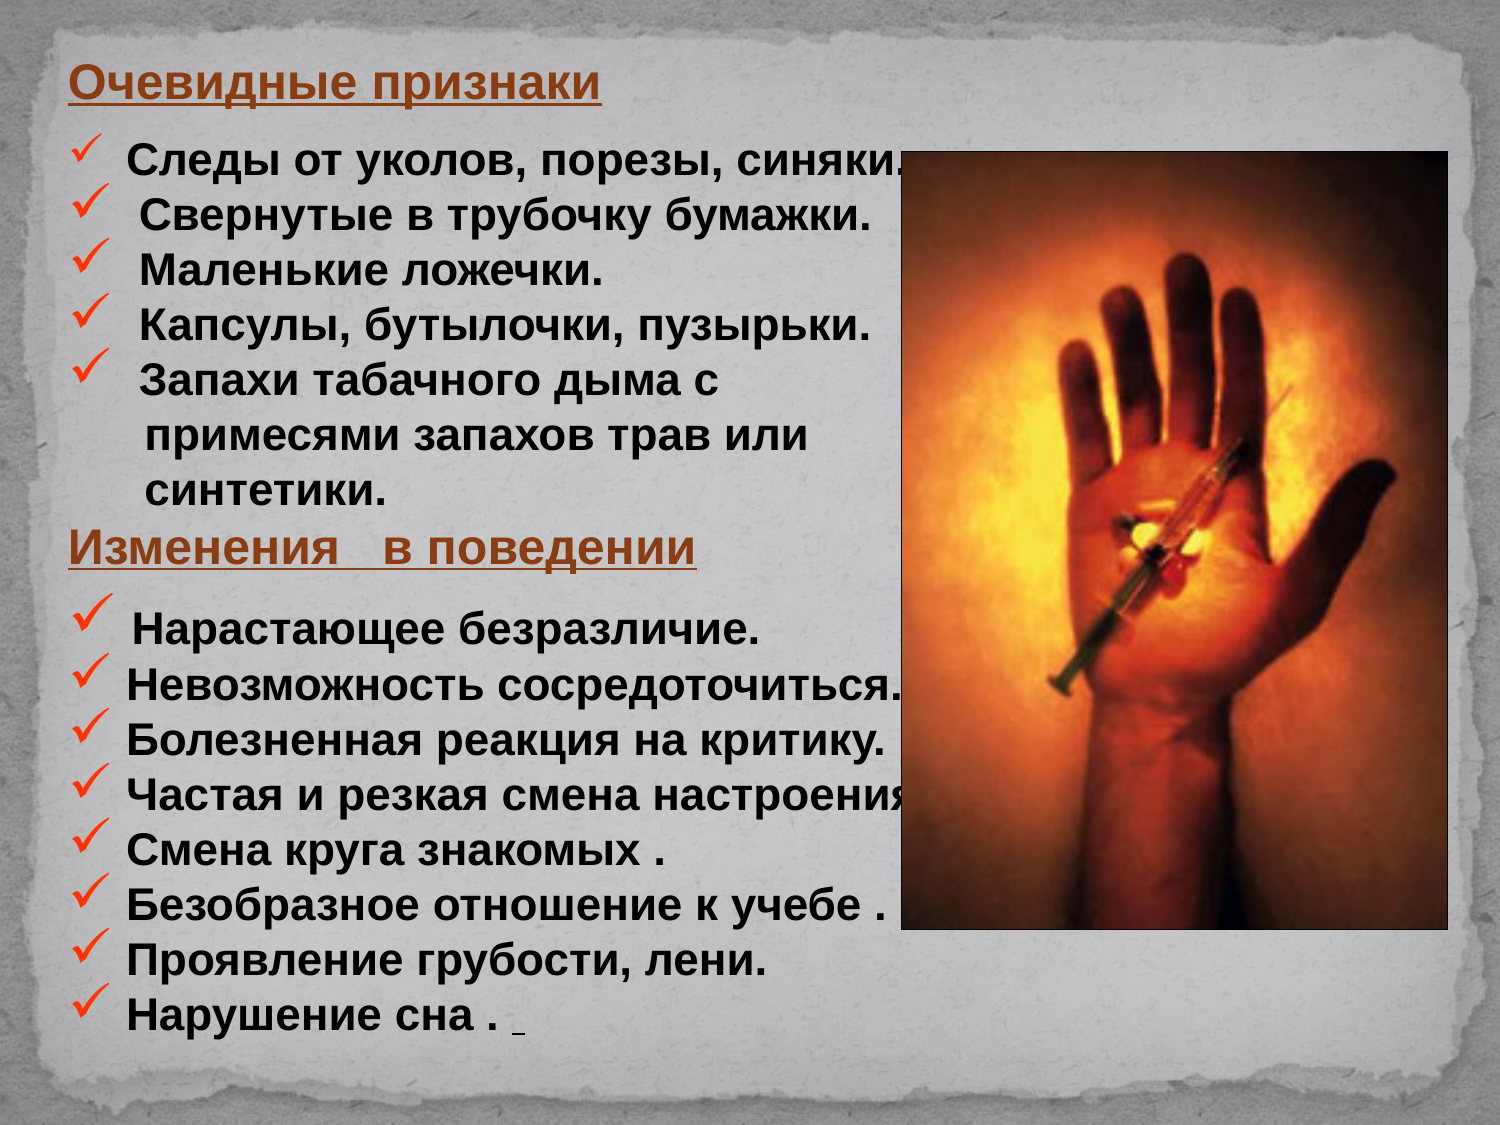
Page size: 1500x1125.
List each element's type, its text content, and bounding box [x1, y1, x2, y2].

text_box Очевидные признаки Следы от уколов, порезы, синяки. Свернутые в трубочку бумажки. Маленькие ложечки. Капсулы, бутылочки, пузырьки. Запахи табачного дыма с примесями запахов трав или синтетики. Изменения в поведении Нарастающее безразличие. Невозможность сосредоточиться. Болезненная реакция на критику. Частая и резкая смена настроения. Смена круга знакомых . Безобразное отношение к учебе . Проявление грубости, лени. Нарушение сна . [53, 42, 1400, 1125]
picture [902, 152, 1448, 930]
